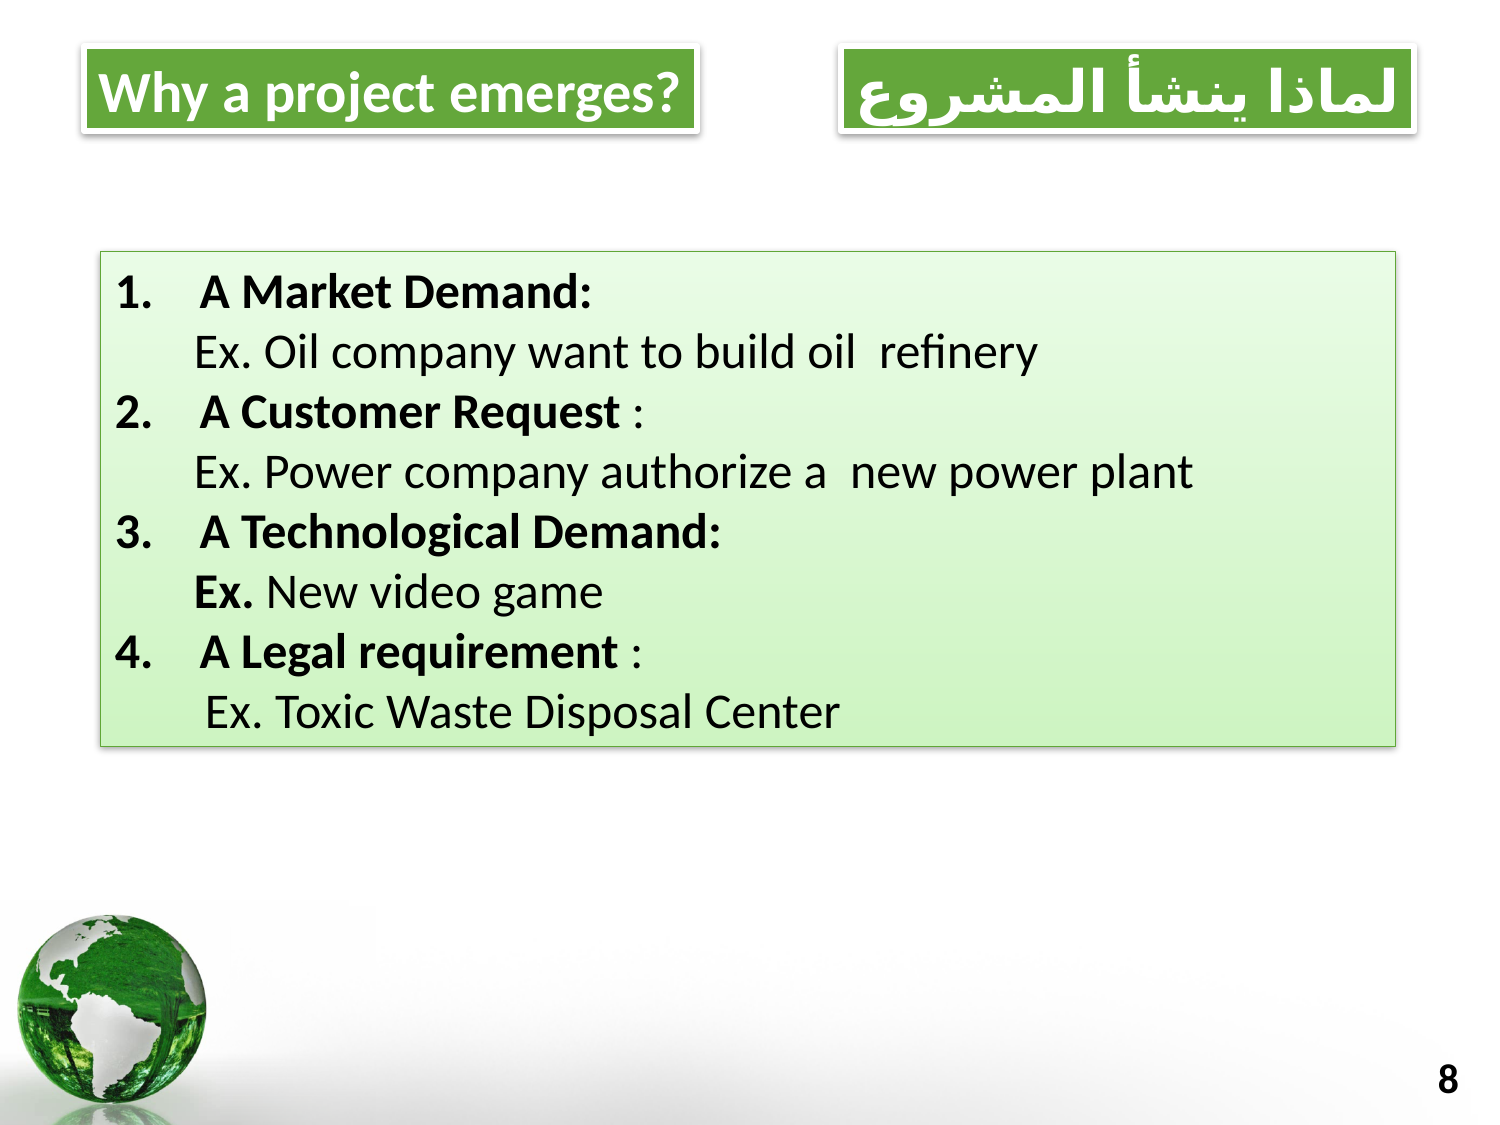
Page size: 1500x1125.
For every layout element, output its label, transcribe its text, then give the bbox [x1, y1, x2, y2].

text_box A Market Demand: Ex. Oil company want to build oil refinery A Customer Request : Ex. Power company authorize a new power plant A Technological Demand: Ex. New video game A Legal requirement : Ex. Toxic Waste Disposal Center [100, 251, 1396, 747]
picture [0, 847, 1500, 1125]
slide_number 8 [1376, 1046, 1475, 1107]
text_box Why a project emerges? [81, 43, 700, 134]
text_box لماذا ينشأ المشروع [838, 43, 1417, 134]
